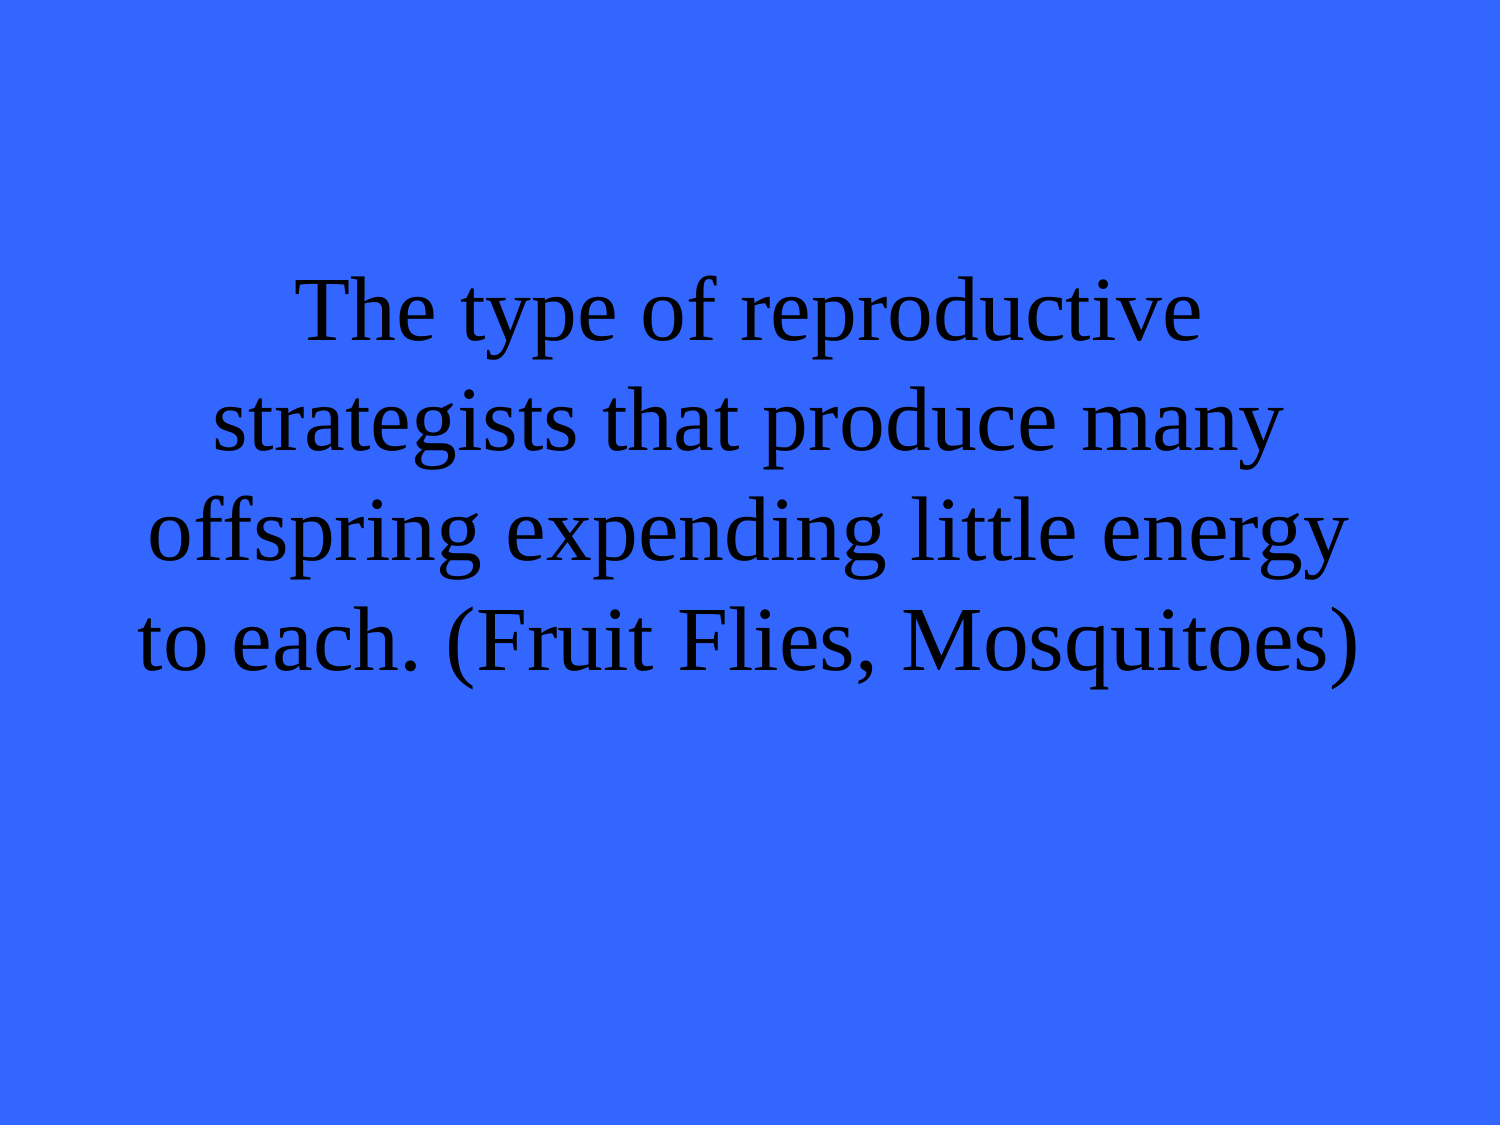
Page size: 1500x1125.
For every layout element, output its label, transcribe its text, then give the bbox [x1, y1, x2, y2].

title The type of reproductive strategists that produce many offspring expending little energy to each. (Fruit Flies, Mosquitoes) [112, 374, 1388, 563]
